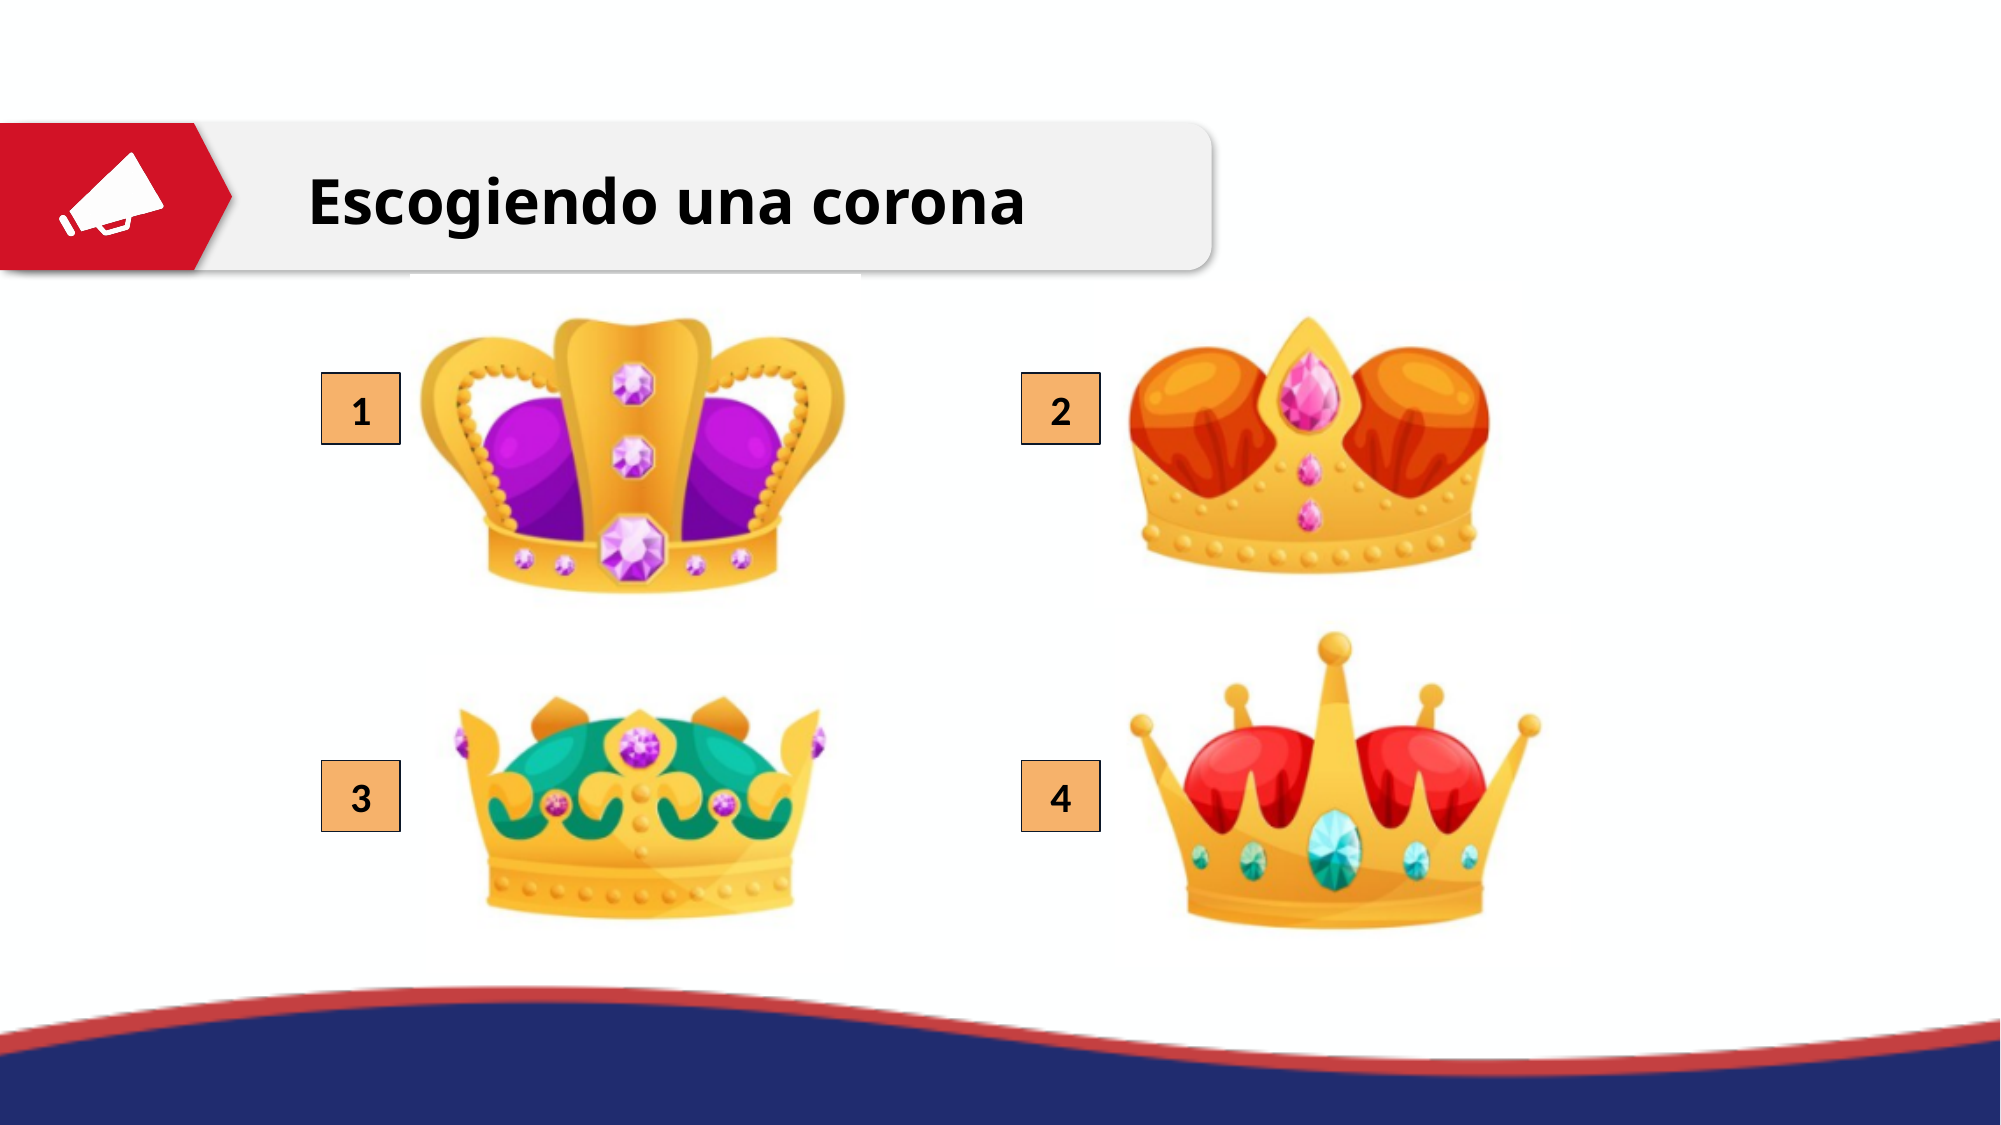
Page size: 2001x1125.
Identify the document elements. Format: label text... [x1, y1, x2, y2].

text_box [200, 123, 1212, 271]
picture [1094, 281, 1523, 608]
text_box [0, 123, 233, 271]
text_box Escogiendo una corona [292, 154, 1282, 245]
text_box 4 [1021, 760, 1101, 832]
text_box 2 [1021, 373, 1089, 445]
picture [48, 131, 175, 258]
picture [410, 274, 861, 640]
text_box 1 [321, 373, 401, 445]
picture [0, 986, 2001, 1125]
picture [426, 655, 844, 973]
picture [1114, 614, 1571, 968]
text_box 3 [321, 760, 401, 832]
